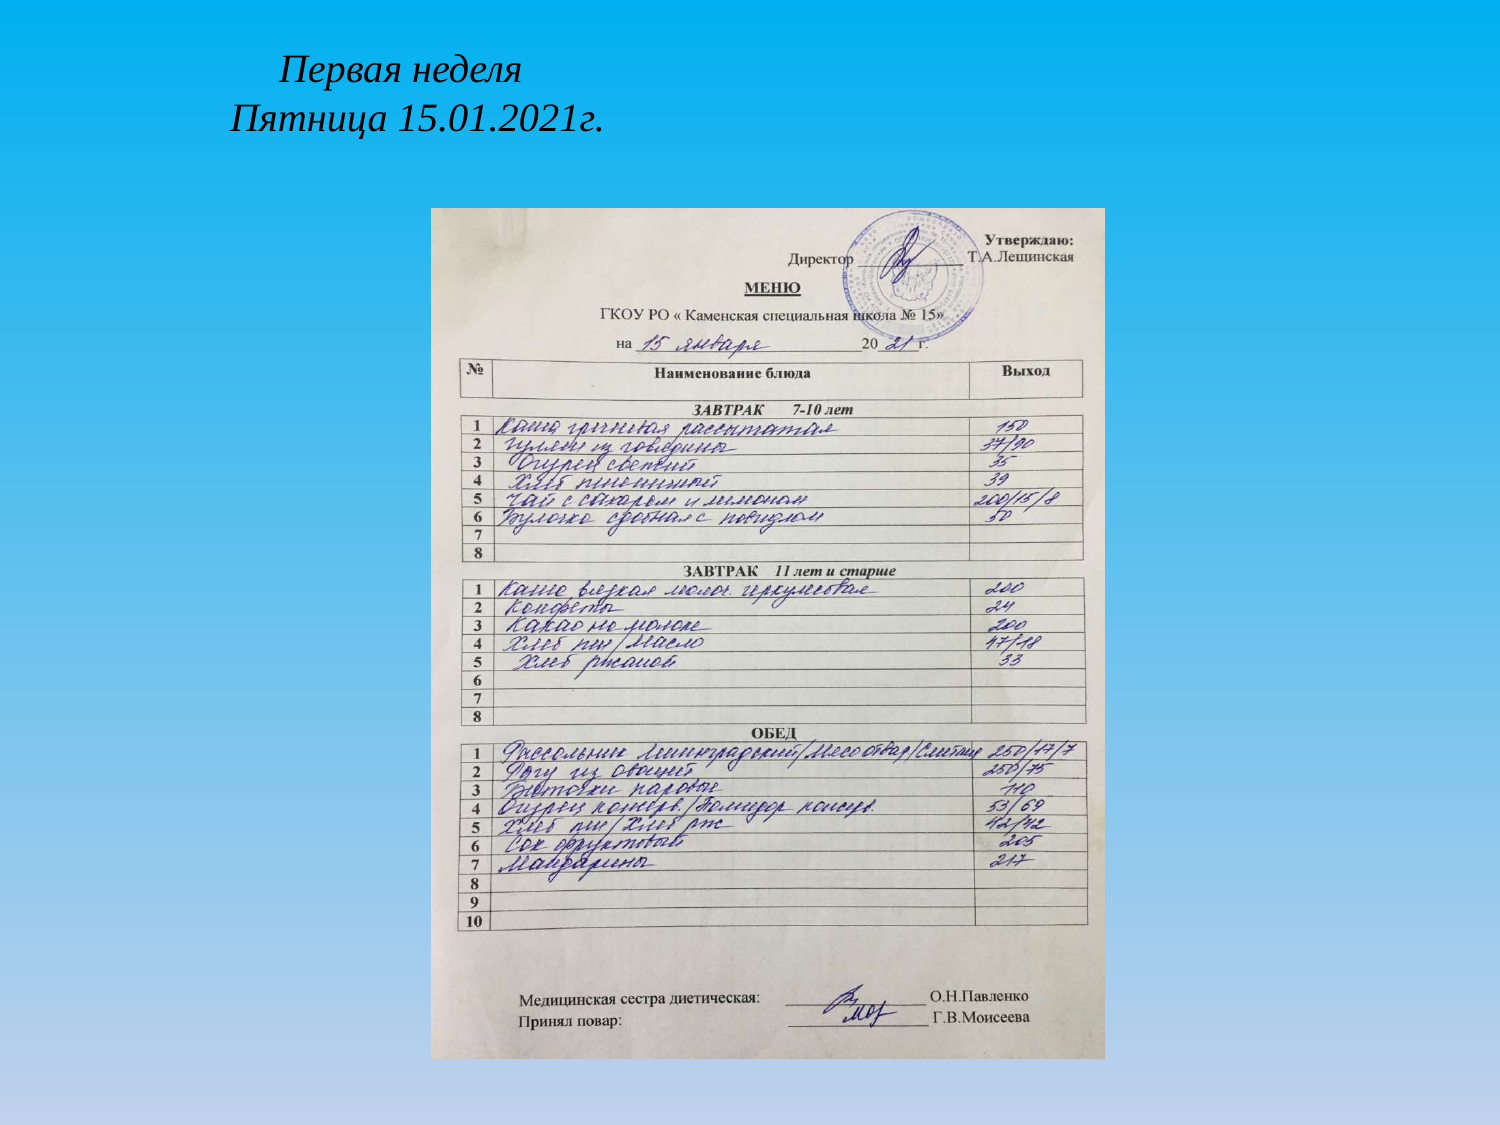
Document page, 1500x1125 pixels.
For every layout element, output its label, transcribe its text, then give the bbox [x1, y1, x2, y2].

title Первая неделя Пятница 15.01.2021г. [75, 0, 1425, 197]
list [430, 207, 1105, 1059]
